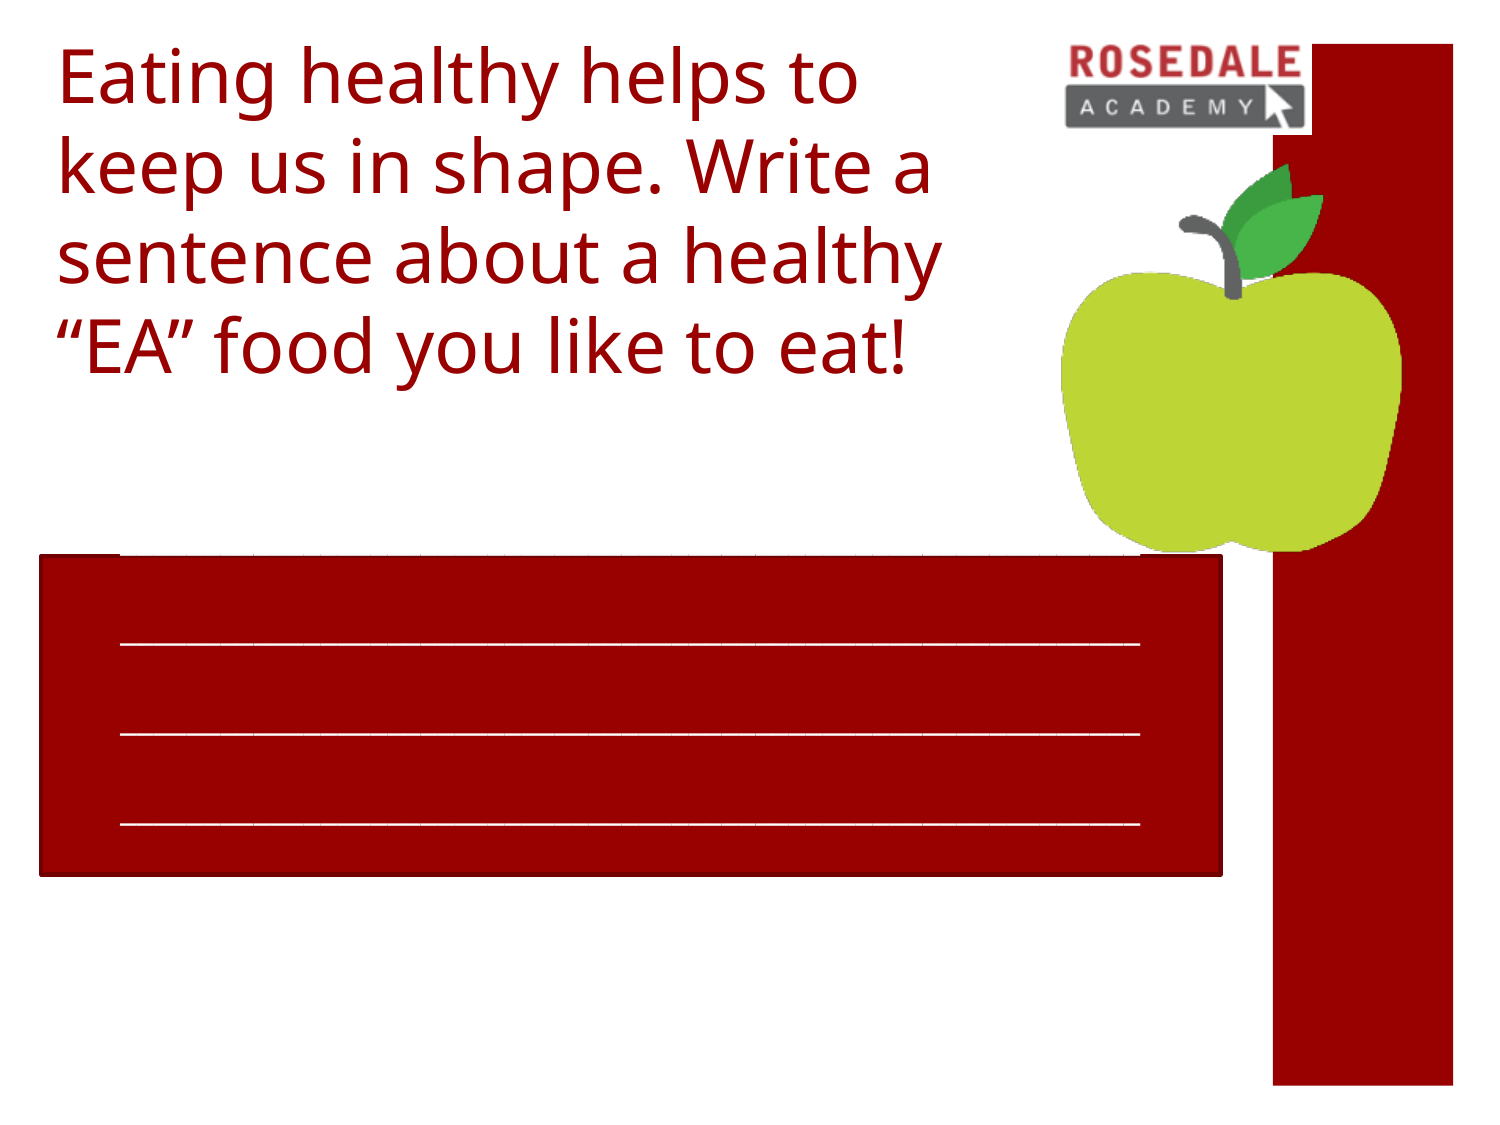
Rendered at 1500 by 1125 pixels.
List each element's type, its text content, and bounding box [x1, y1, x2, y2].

picture [1057, 158, 1407, 557]
title Eating healthy helps to keep us in shape. Write a sentence about a healthy “EA” food you like to eat! [41, 18, 1046, 396]
text_box _____________________________________________________________ _____________________________________________________________ _____________________________________________________________ _____________________________________________________________ _____________________________________________________________ [39, 554, 1223, 877]
picture [1057, 36, 1313, 135]
